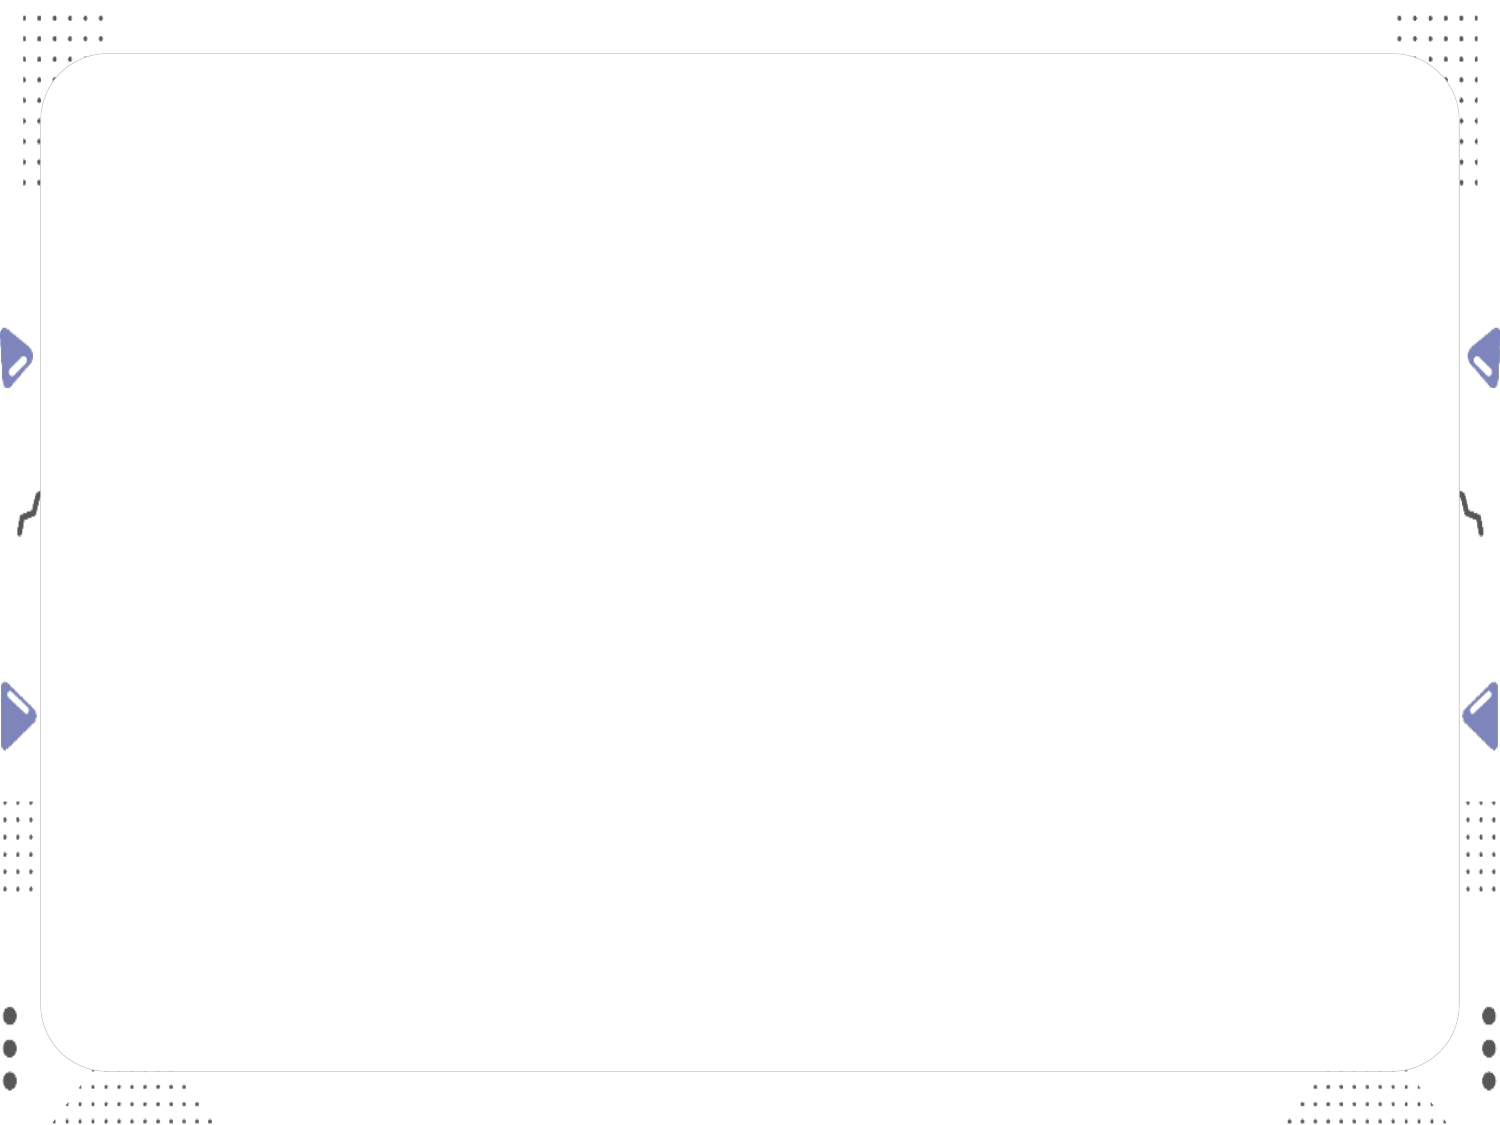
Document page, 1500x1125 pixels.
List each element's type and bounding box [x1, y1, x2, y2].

picture [0, 672, 280, 1125]
picture [1316, 0, 1500, 537]
picture [0, 0, 184, 537]
picture [1220, 672, 1500, 1125]
